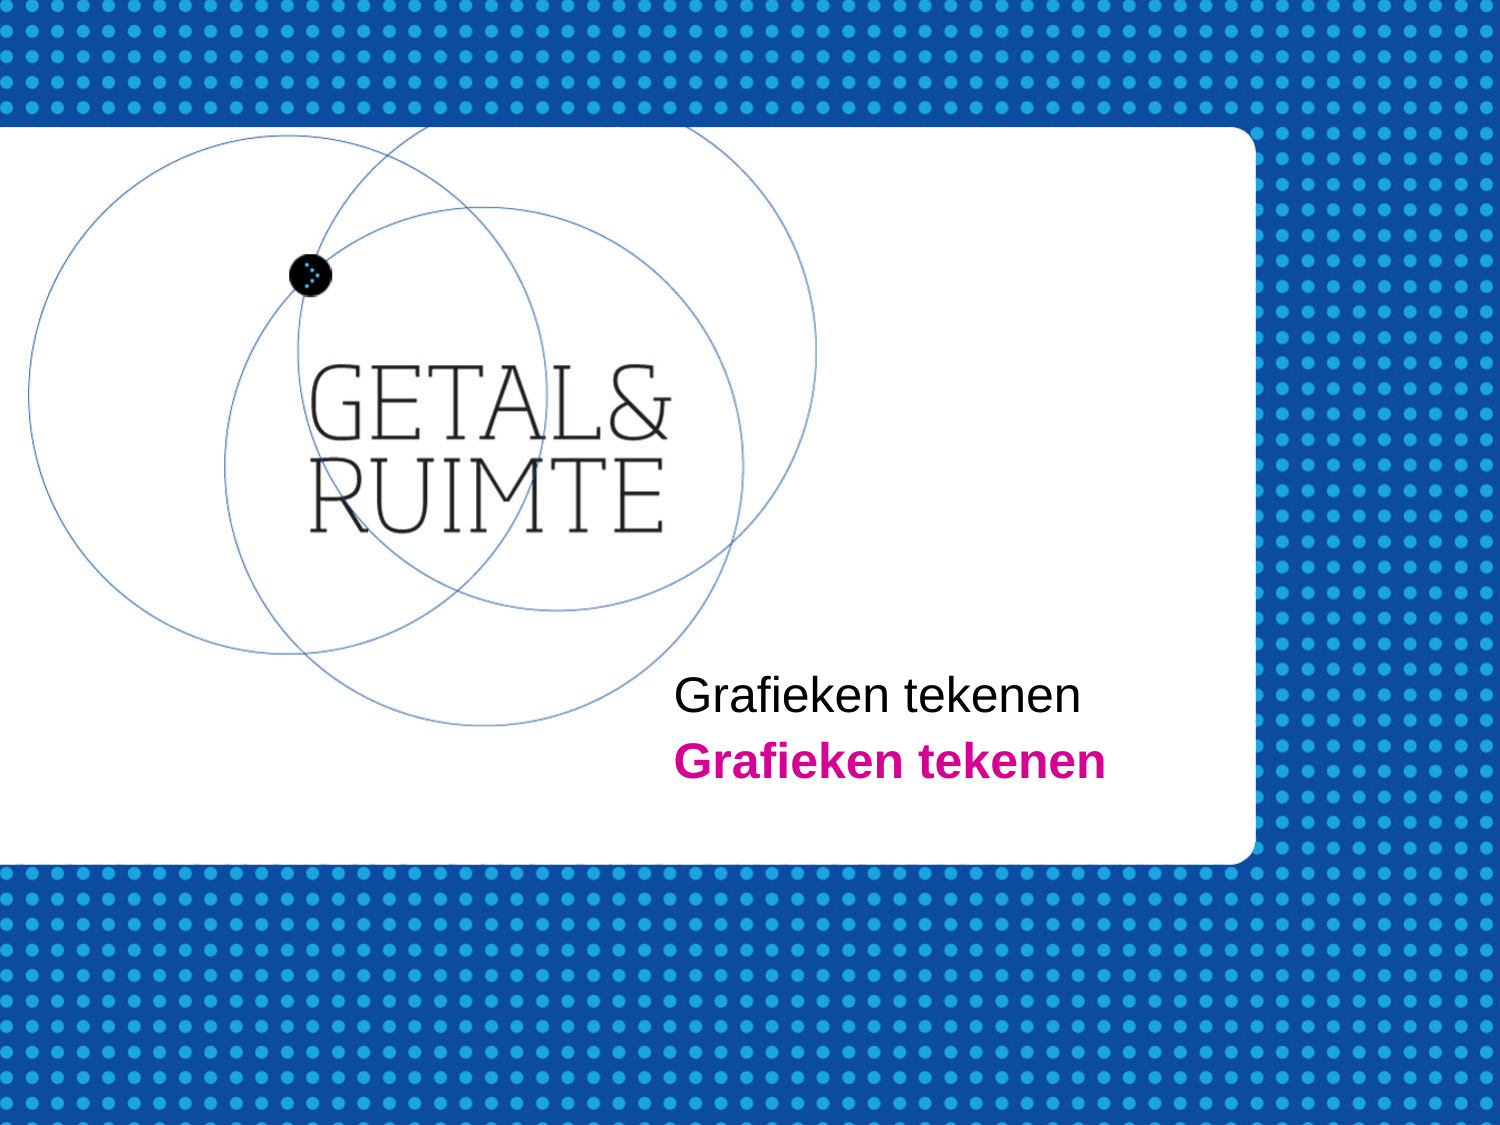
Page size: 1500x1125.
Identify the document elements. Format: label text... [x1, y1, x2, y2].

picture [0, 0, 1500, 1125]
text_box Grafieken tekenen Grafieken tekenen [658, 648, 1238, 870]
